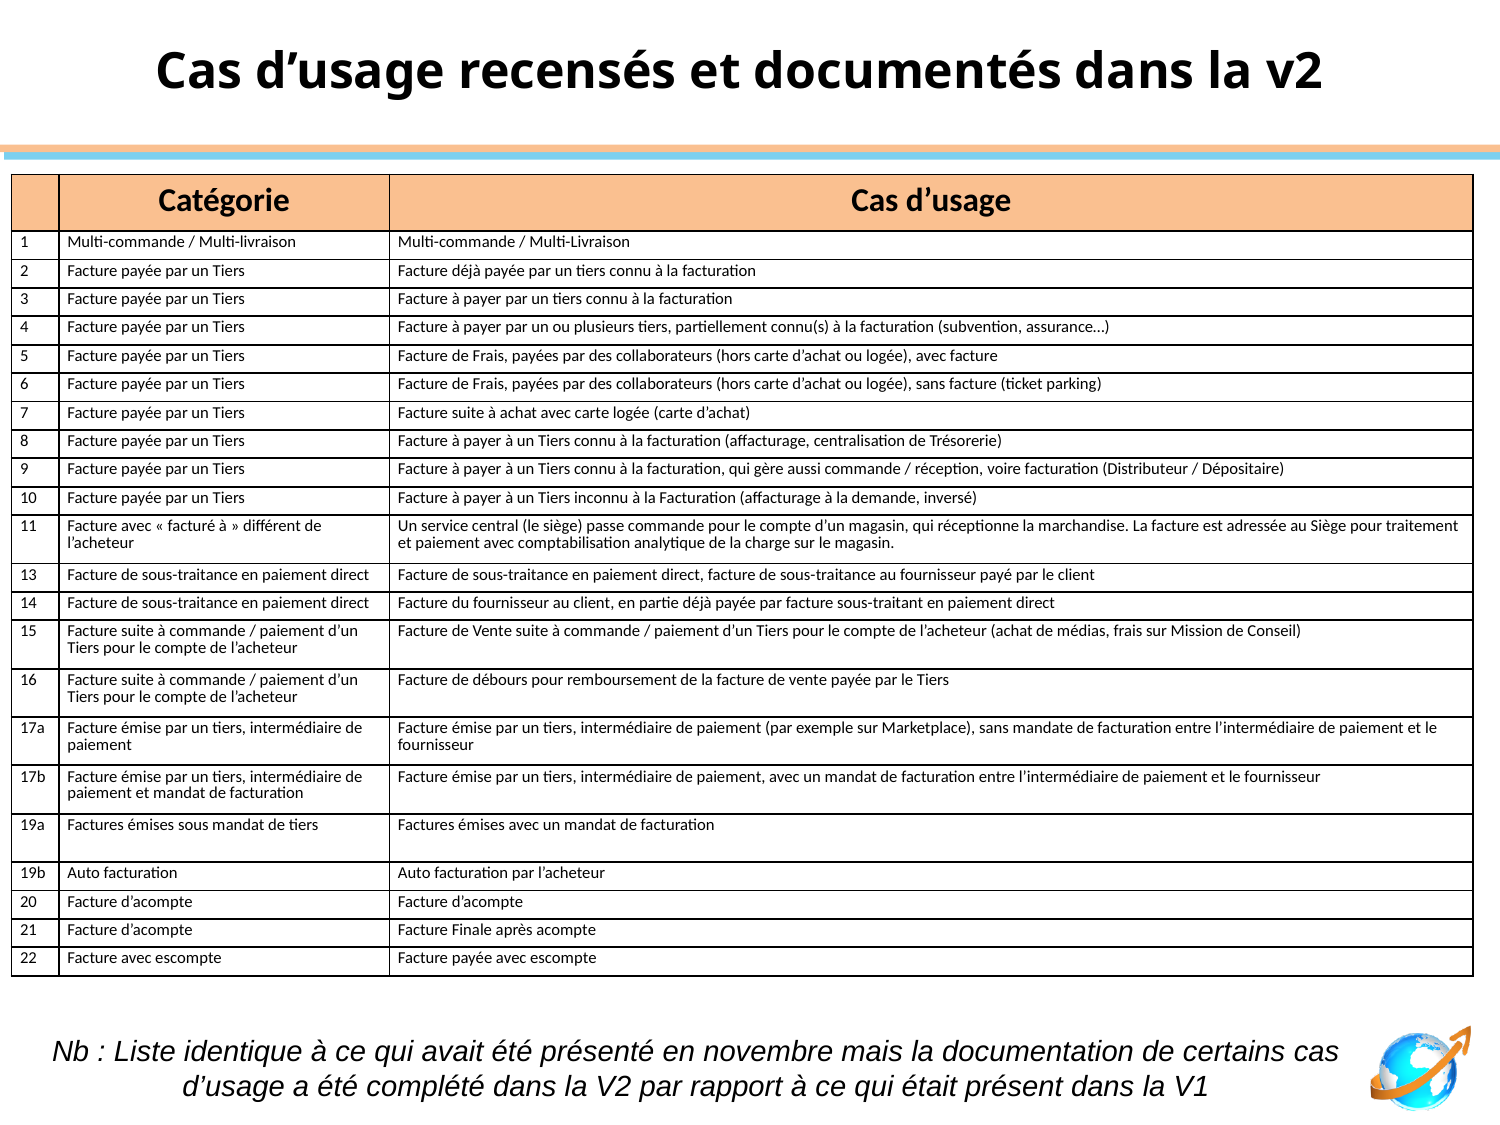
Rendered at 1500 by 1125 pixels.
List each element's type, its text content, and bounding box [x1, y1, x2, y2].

table_header Cas d’usage [390, 175, 1472, 230]
table_cell Facture de Vente suite à commande / paiement d’un Tiers pour le compte de l’acheteur (achat de médias, frais sur Mission de Conseil) [390, 621, 1472, 668]
table_cell Facture de Frais, payées par des collaborateurs (hors carte d’achat ou logée), sans facture (ticket parking) [390, 374, 1472, 401]
table_cell Auto facturation [60, 863, 389, 890]
table_cell Facture d’acompte [390, 891, 1472, 918]
table_cell Multi-commande / Multi-Livraison [390, 232, 1472, 259]
picture [1364, 1015, 1474, 1120]
table_cell Facture suite à commande / paiement d’un Tiers pour le compte de l’acheteur [60, 621, 389, 668]
table_cell Multi-commande / Multi-livraison [60, 232, 389, 259]
table_cell Facture du fournisseur au client, en partie déjà payée par facture sous-traitant en paiement direct [390, 593, 1472, 619]
table_cell Facture à payer par un tiers connu à la facturation [390, 289, 1472, 315]
table_cell 3 [12, 289, 58, 315]
table_cell Facture de Frais, payées par des collaborateurs (hors carte d’achat ou logée), avec facture [390, 346, 1472, 372]
table_cell Facture payée avec escompte [390, 948, 1472, 975]
table_cell 4 [12, 317, 58, 344]
table_cell Facture à payer à un Tiers connu à la facturation, qui gère aussi commande / réception, voire facturation (Distributeur / Dépositaire) [390, 459, 1472, 486]
table_cell Facture de débours pour remboursement de la facture de vente payée par le Tiers [390, 670, 1472, 716]
text_box Nb : Liste identique à ce qui avait été présenté en novembre mais la documentation de certains cas d’usage a été complété dans la V2 par rapport à ce qui était présent dans la V1 [29, 1024, 1365, 1110]
table_cell 20 [12, 891, 58, 918]
table_cell Factures émises sous mandat de tiers [60, 815, 389, 861]
table_cell Facture d’acompte [60, 891, 389, 918]
table_cell Facture à payer à un Tiers inconnu à la Facturation (affacturage à la demande, inversé) [390, 488, 1472, 514]
table_cell 13 [12, 564, 58, 591]
table_cell 22 [12, 948, 58, 975]
table_cell Facture à payer par un ou plusieurs tiers, partiellement connu(s) à la facturation (subvention, assurance…) [390, 317, 1472, 344]
table_cell Facture payée par un Tiers [60, 402, 389, 429]
table_cell 7 [12, 402, 58, 429]
table_cell 10 [12, 488, 58, 514]
table_cell 1 [12, 232, 58, 259]
table_cell Facture payée par un Tiers [60, 488, 389, 514]
table_cell Facture payée par un Tiers [60, 431, 389, 457]
table_cell 15 [12, 621, 58, 668]
table_cell Facture suite à commande / paiement d’un Tiers pour le compte de l’acheteur [60, 670, 389, 716]
table_cell Facture de sous-traitance en paiement direct [60, 593, 389, 619]
table_cell Facture payée par un Tiers [60, 374, 389, 401]
table_cell 2 [12, 260, 58, 287]
table_cell Auto facturation par l’acheteur [390, 863, 1472, 890]
table_cell 11 [12, 516, 58, 563]
table_cell 5 [12, 346, 58, 372]
table_cell Facture de sous-traitance en paiement direct, facture de sous-traitance au fournisseur payé par le client [390, 564, 1472, 591]
table_cell Facture payée par un Tiers [60, 459, 389, 486]
table_cell 9 [12, 459, 58, 486]
table_cell Facture Finale après acompte [390, 920, 1472, 946]
table_cell 16 [12, 670, 58, 716]
table_cell 17a [12, 718, 58, 764]
table_cell Facture de sous-traitance en paiement direct [60, 564, 389, 591]
table_cell Facture suite à achat avec carte logée (carte d’achat) [390, 402, 1472, 429]
table_cell 6 [12, 374, 58, 401]
table_cell 14 [12, 593, 58, 619]
title Cas d’usage recensés et documentés dans la v2 [0, 11, 1480, 126]
table_cell Factures émises avec un mandat de facturation [390, 815, 1472, 861]
table_cell Facture payée par un Tiers [60, 260, 389, 287]
table_cell Facture avec « facturé à » différent de l’acheteur [60, 516, 389, 563]
table_cell Facture émise par un tiers, intermédiaire de paiement et mandat de facturation [60, 766, 389, 813]
table_cell Facture d’acompte [60, 920, 389, 946]
table_cell 17b [12, 766, 58, 813]
table_cell Facture payée par un Tiers [60, 317, 389, 344]
table_cell Facture à payer à un Tiers connu à la facturation (affacturage, centralisation de Trésorerie) [390, 431, 1472, 457]
table_cell Facture avec escompte [60, 948, 389, 975]
table_header Catégorie [60, 175, 389, 230]
table_cell Facture émise par un tiers, intermédiaire de paiement, avec un mandat de facturation entre l’intermédiaire de paiement et le fournisseur [390, 766, 1472, 813]
table_cell 21 [12, 920, 58, 946]
table_cell 19a [12, 815, 58, 861]
table_header [12, 175, 58, 230]
table_cell Un service central (le siège) passe commande pour le compte d’un magasin, qui réceptionne la marchandise. La facture est adressée au Siège pour traitement et paiement avec comptabilisation analytique de la charge sur le magasin. [390, 516, 1472, 563]
table_cell 8 [12, 431, 58, 457]
table_cell Facture émise par un tiers, intermédiaire de paiement [60, 718, 389, 764]
table_cell Facture payée par un Tiers [60, 289, 389, 315]
table_cell 19b [12, 863, 58, 890]
table_cell Facture payée par un Tiers [60, 346, 389, 372]
table_cell Facture émise par un tiers, intermédiaire de paiement (par exemple sur Marketplace), sans mandate de facturation entre l’intermédiaire de paiement et le fournisseur [390, 718, 1472, 764]
table_cell Facture déjà payée par un tiers connu à la facturation [390, 260, 1472, 287]
